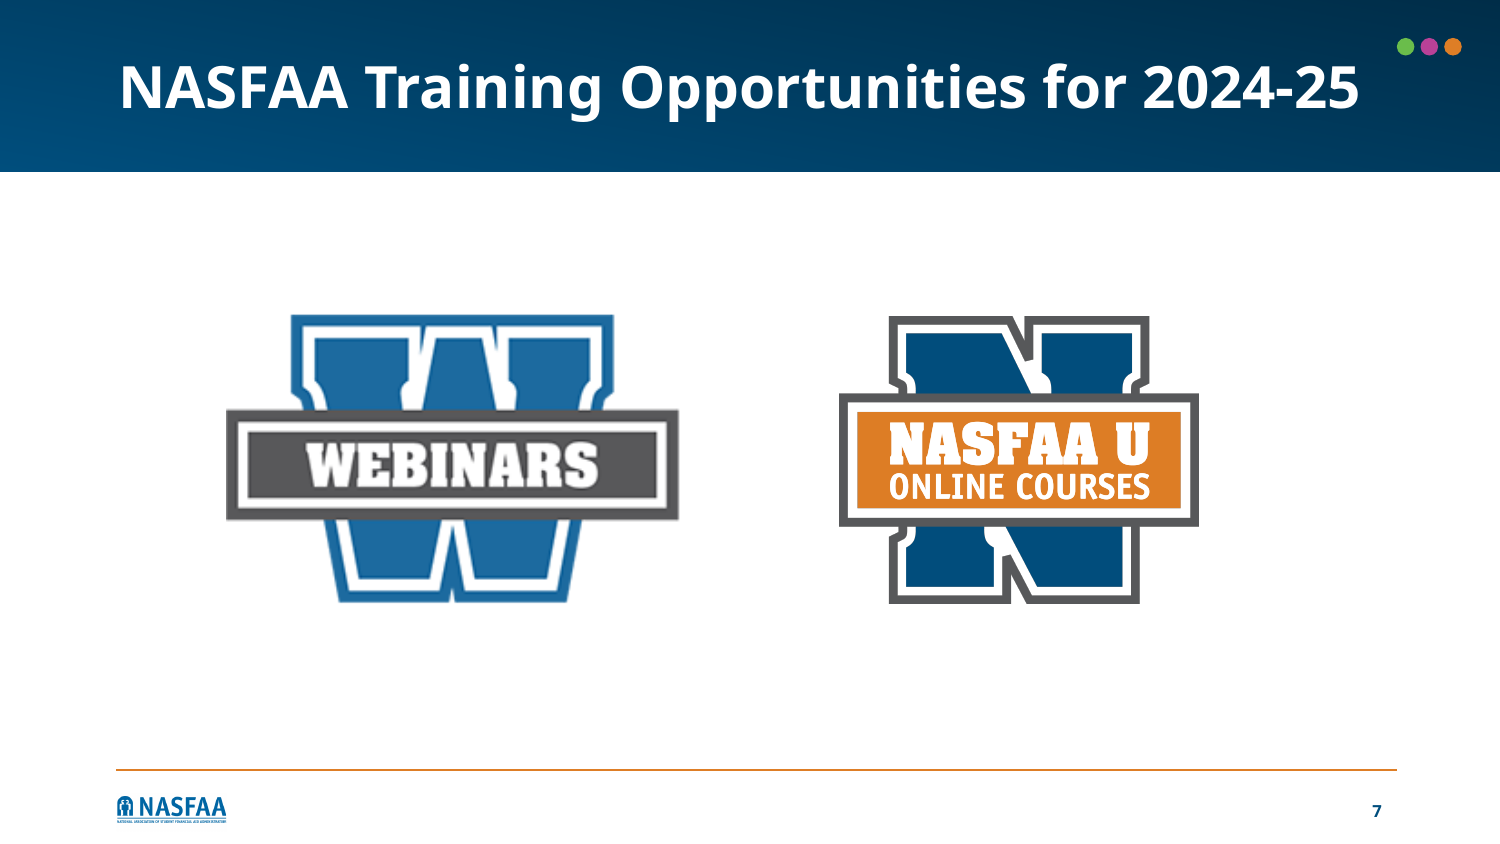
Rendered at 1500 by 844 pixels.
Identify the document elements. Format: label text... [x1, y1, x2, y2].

picture [839, 316, 1199, 604]
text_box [1396, 37, 1462, 56]
picture [225, 305, 680, 614]
slide_number 7 [1309, 793, 1397, 832]
picture [115, 793, 227, 832]
title NASFAA Training Opportunities for 2024-25 [103, 0, 1397, 172]
